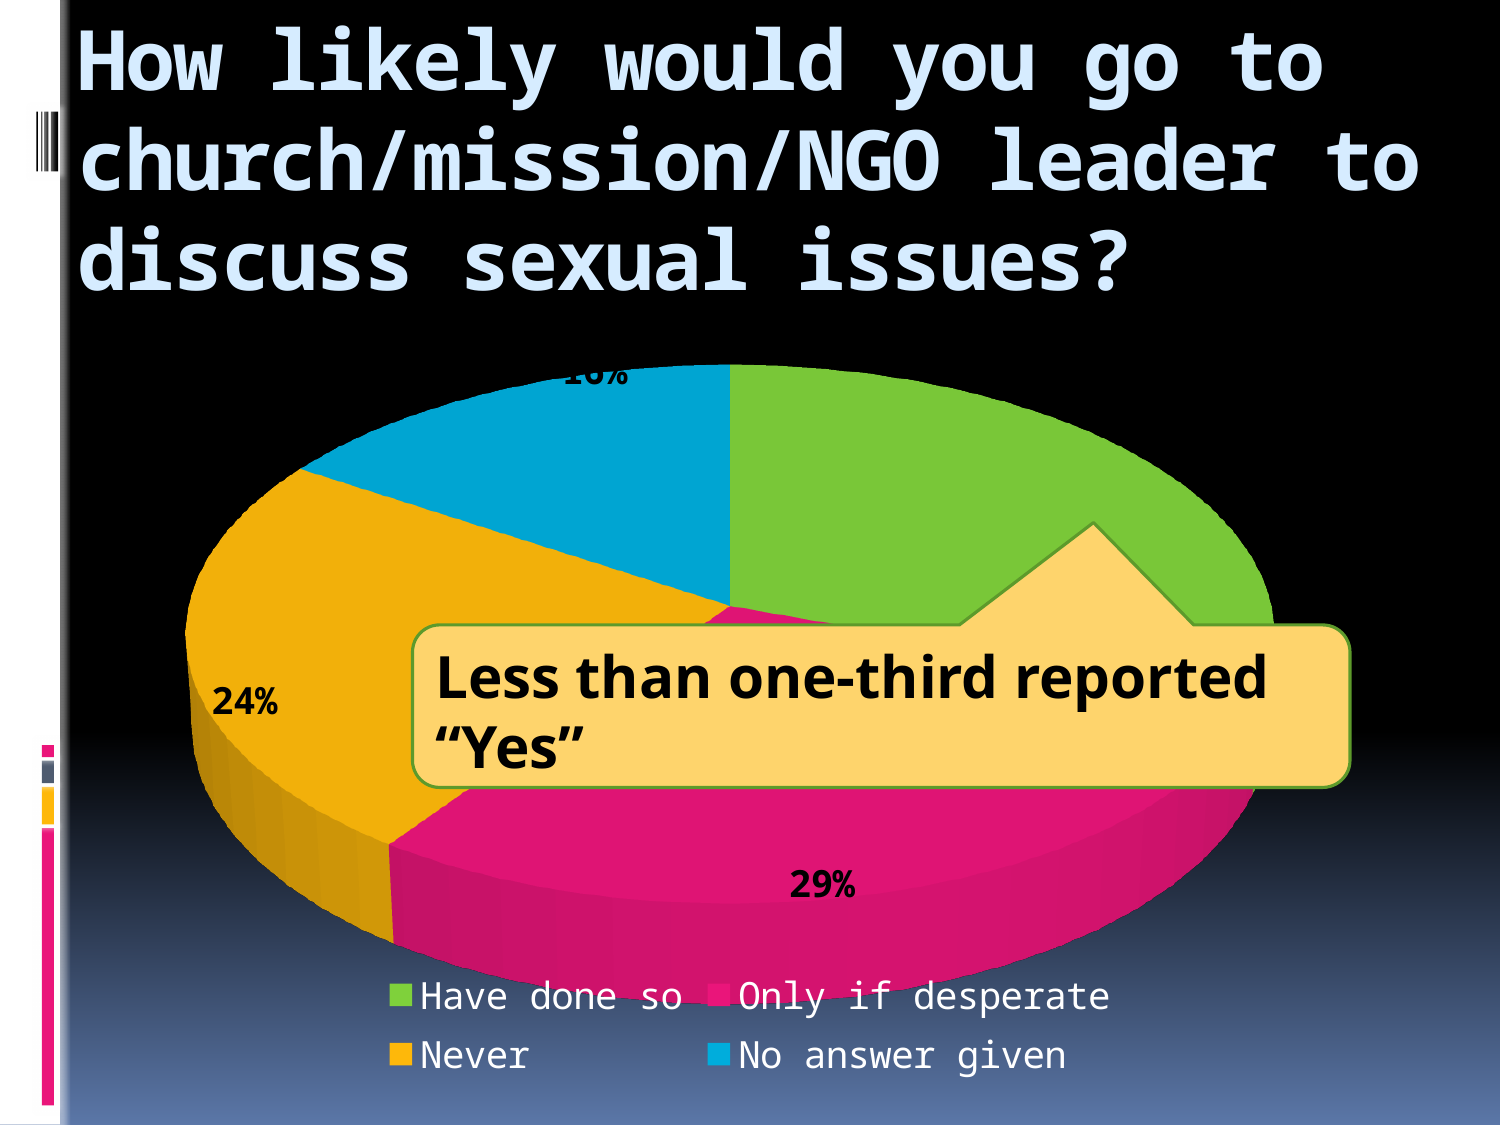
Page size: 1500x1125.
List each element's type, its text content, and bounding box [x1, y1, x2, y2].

chart [0, 261, 1500, 1088]
title How likely would you go to church/mission/NGO leader to discuss sexual issues? [62, 0, 1500, 150]
